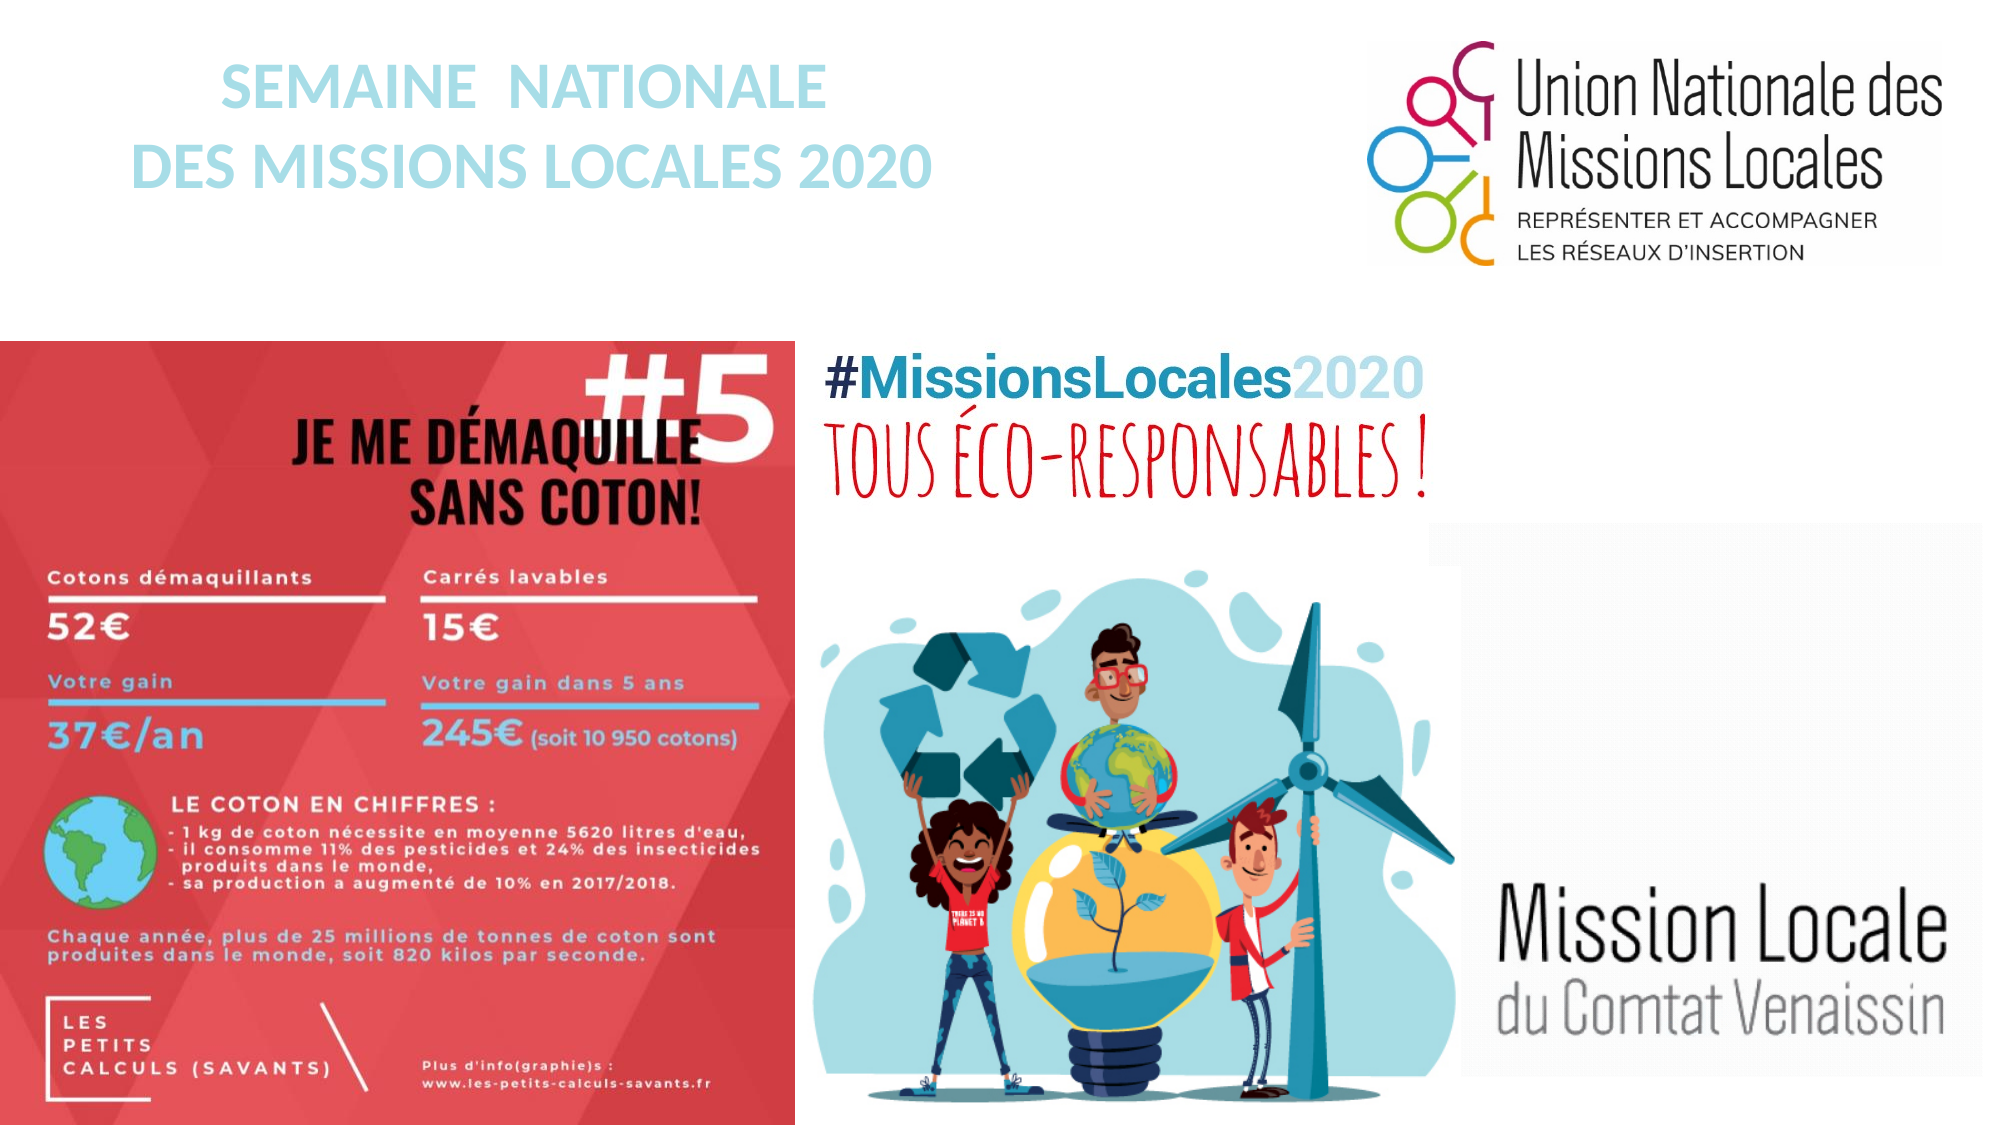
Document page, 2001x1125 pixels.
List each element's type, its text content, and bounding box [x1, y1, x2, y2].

text_box SEMAINE NATIONALE DES MISSIONS LOCALES 2020 [27, 34, 1036, 209]
picture [1367, 41, 1942, 266]
picture [0, 334, 1983, 1125]
